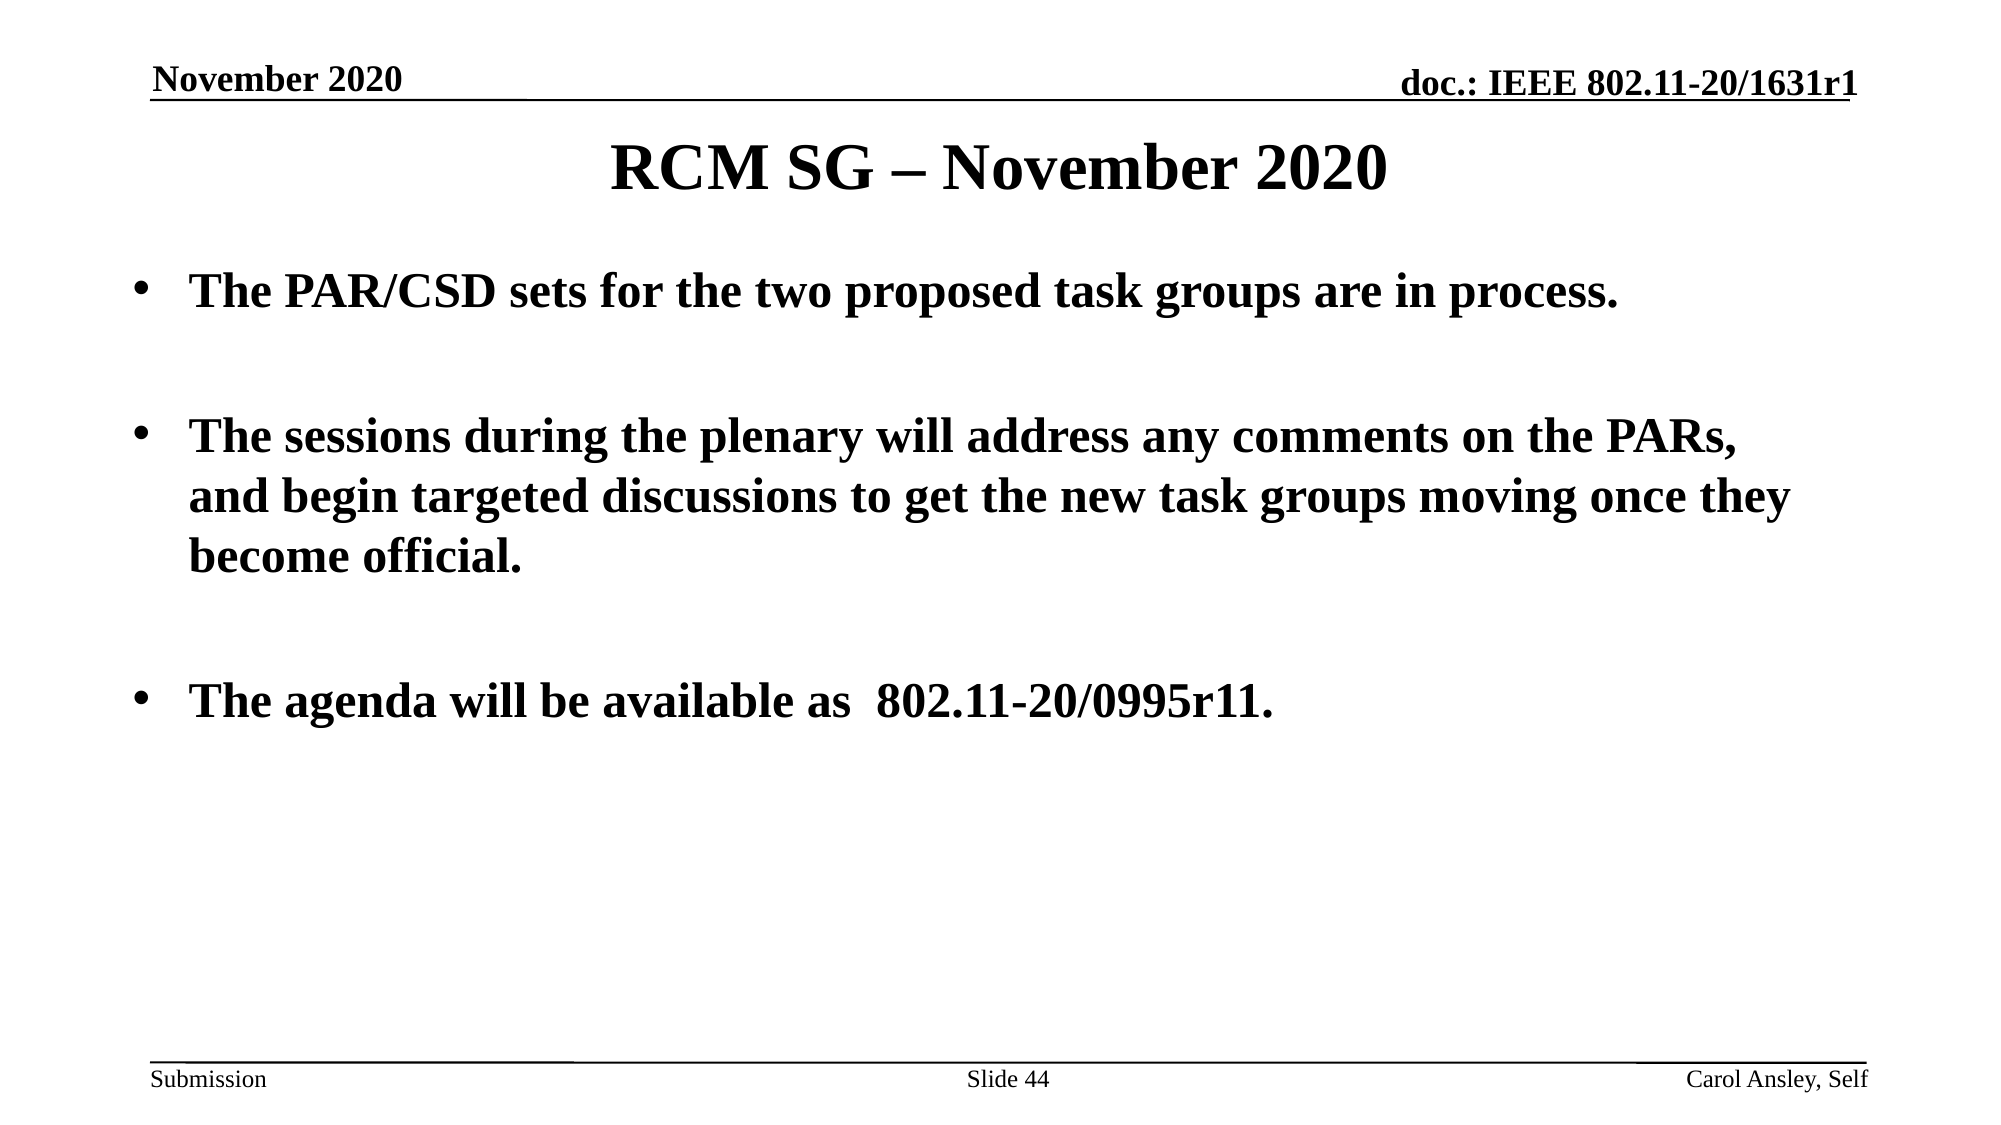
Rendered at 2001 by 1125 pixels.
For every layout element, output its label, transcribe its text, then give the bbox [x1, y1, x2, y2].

list The PAR/CSD sets for the two proposed task groups are in process. The sessions during the plenary will address any comments on the PARs, and begin targeted discussions to get the new task groups moving once they become official. The agenda will be available as 802.11-20/0995r11. [124, 249, 1801, 1001]
footer Carol Ansley, Self [1171, 1061, 1869, 1093]
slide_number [152, 54, 563, 100]
title RCM SG – November 2020 [362, 74, 1638, 249]
slide_number Slide 44 [950, 1061, 1067, 1123]
